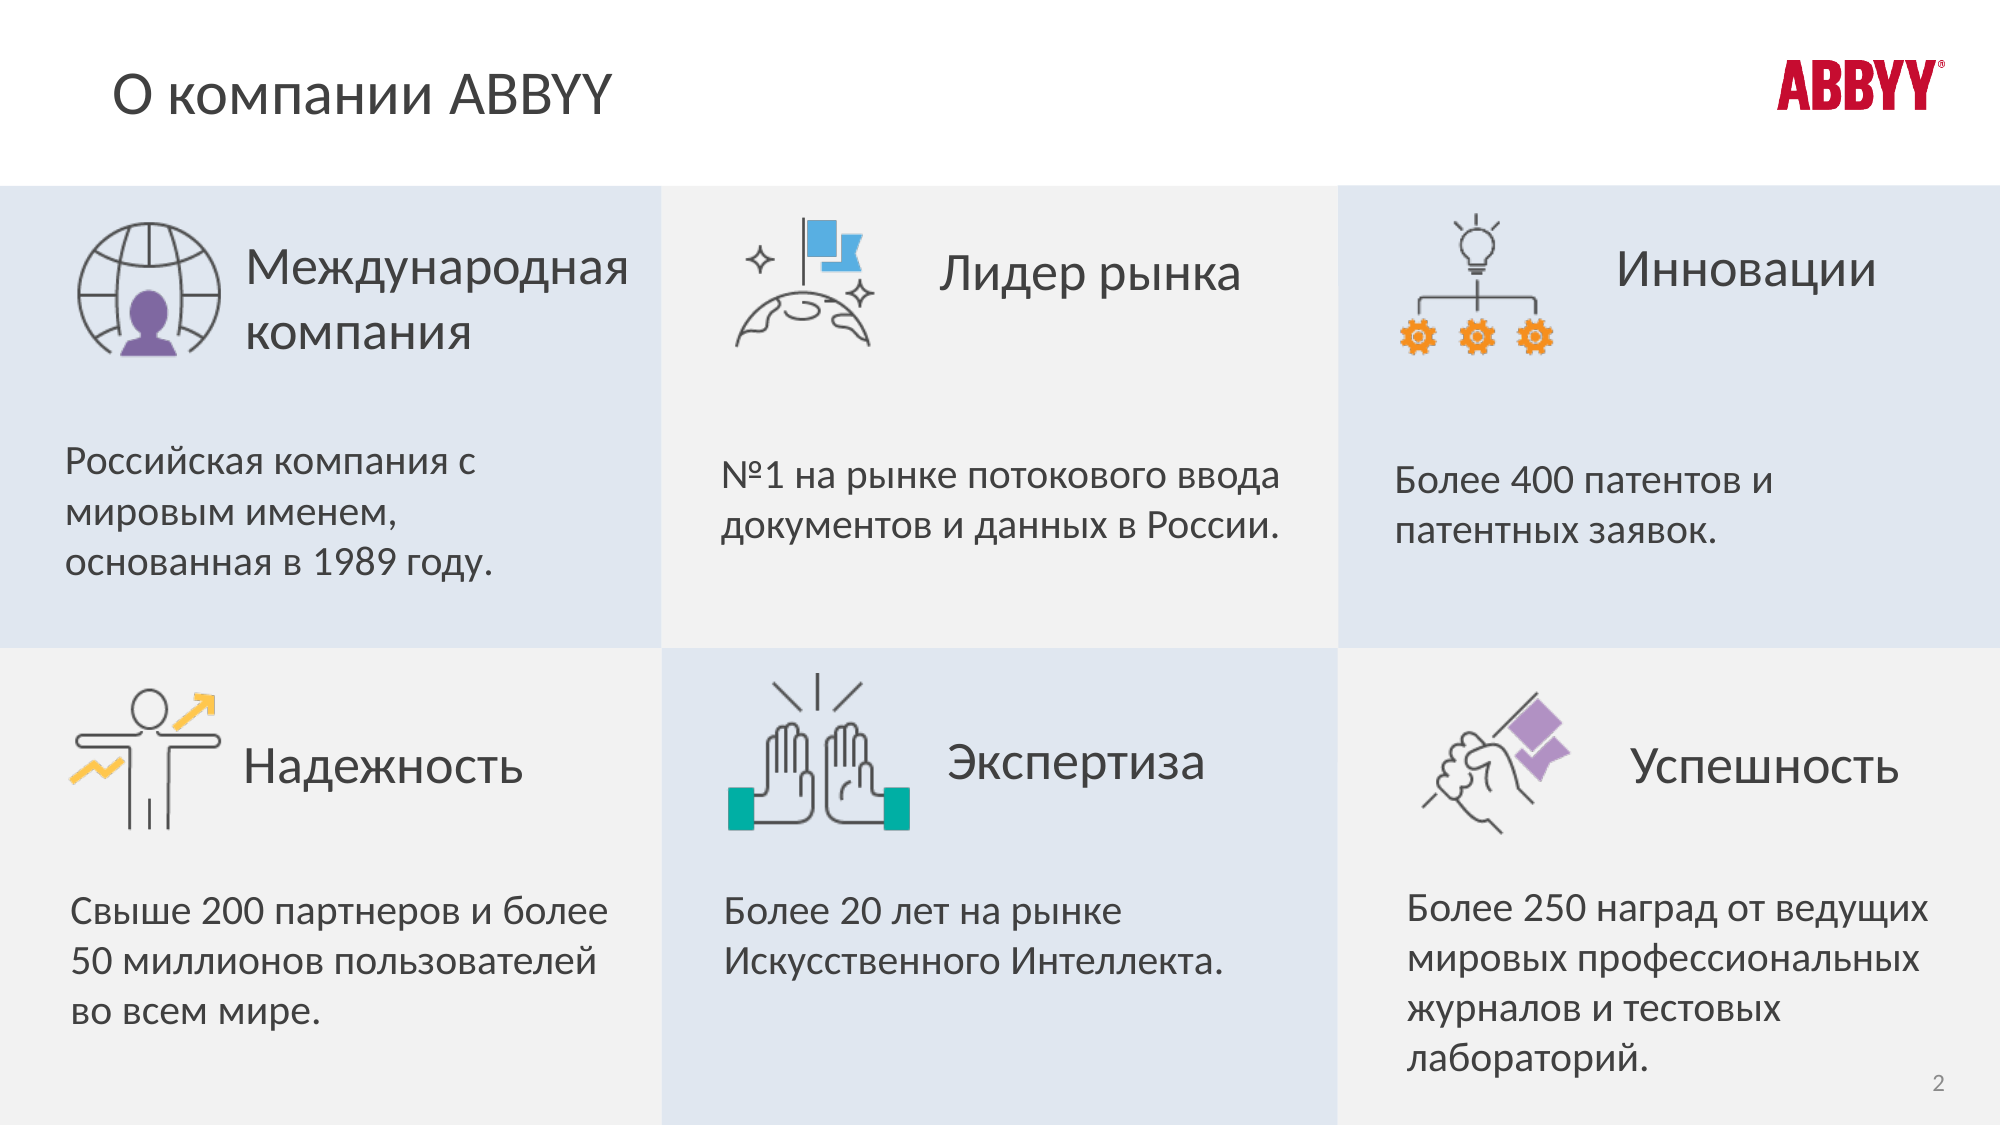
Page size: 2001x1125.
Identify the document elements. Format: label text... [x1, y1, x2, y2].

text_box [1340, 183, 2000, 650]
slide_number 2 [1566, 1058, 1945, 1106]
picture [720, 673, 916, 841]
text_box [0, 184, 659, 650]
text_box Российская компания с мировым именем, основанная в 1989 году. [63, 431, 616, 624]
picture [1777, 60, 1945, 110]
text_box [659, 650, 1340, 1125]
text_box Более 400 патентов и патентных заявок. [1392, 450, 1898, 671]
text_box Лидер рынка [937, 241, 1278, 314]
text_box [1340, 650, 2000, 1125]
text_box Надежность [244, 727, 635, 801]
text_box Более 20 лет на рынке Искусственного Интеллекта. [707, 881, 1278, 1084]
text_box Успешность [1628, 728, 1994, 801]
text_box Инновации [1614, 230, 1939, 293]
picture [64, 216, 233, 378]
picture [1416, 689, 1573, 839]
text_box [659, 200, 1340, 650]
picture [725, 213, 885, 352]
text_box Более 250 наград от ведущих мировых профессиональных журналов и тестовых лабораторий. [1390, 878, 1978, 1059]
text_box Международная компания [243, 228, 720, 291]
text_box Экспертиза [945, 729, 1367, 807]
picture [57, 673, 241, 840]
text_box Свыше 200 партнеров и более 50 миллионов пользователей во всем мире. [68, 881, 630, 1062]
title О компании ABBYY [112, 52, 1573, 200]
text_box №1 на рынке потокового ввода документов и данных в России. [719, 444, 1291, 599]
text_box [0, 650, 659, 1125]
picture [1390, 201, 1561, 371]
